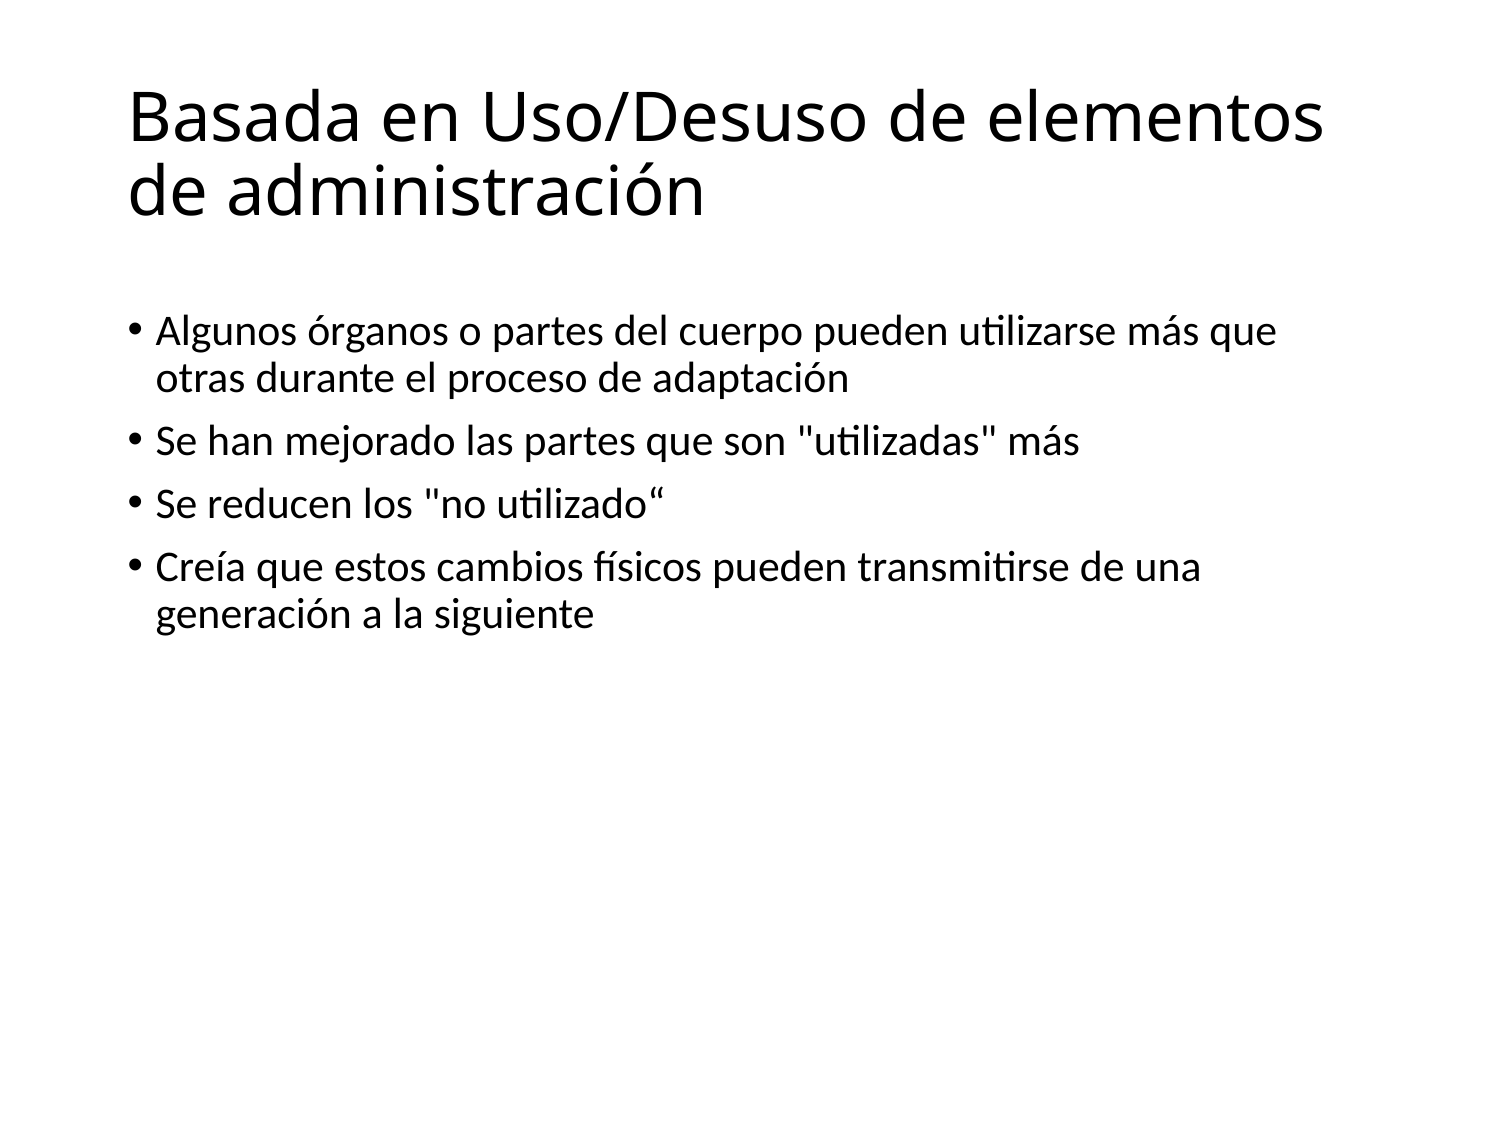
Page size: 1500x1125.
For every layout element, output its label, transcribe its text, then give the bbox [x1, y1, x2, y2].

list Algunos órganos o partes del cuerpo pueden utilizarse más que otras durante el proceso de adaptación Se han mejorado las partes que son "utilizadas" más Se reducen los "no utilizado“ Creía que estos cambios físicos pueden transmitirse de una generación a la siguiente [112, 299, 1388, 1088]
title Basada en Uso/Desuso de elementos de administración [112, 37, 1388, 275]
